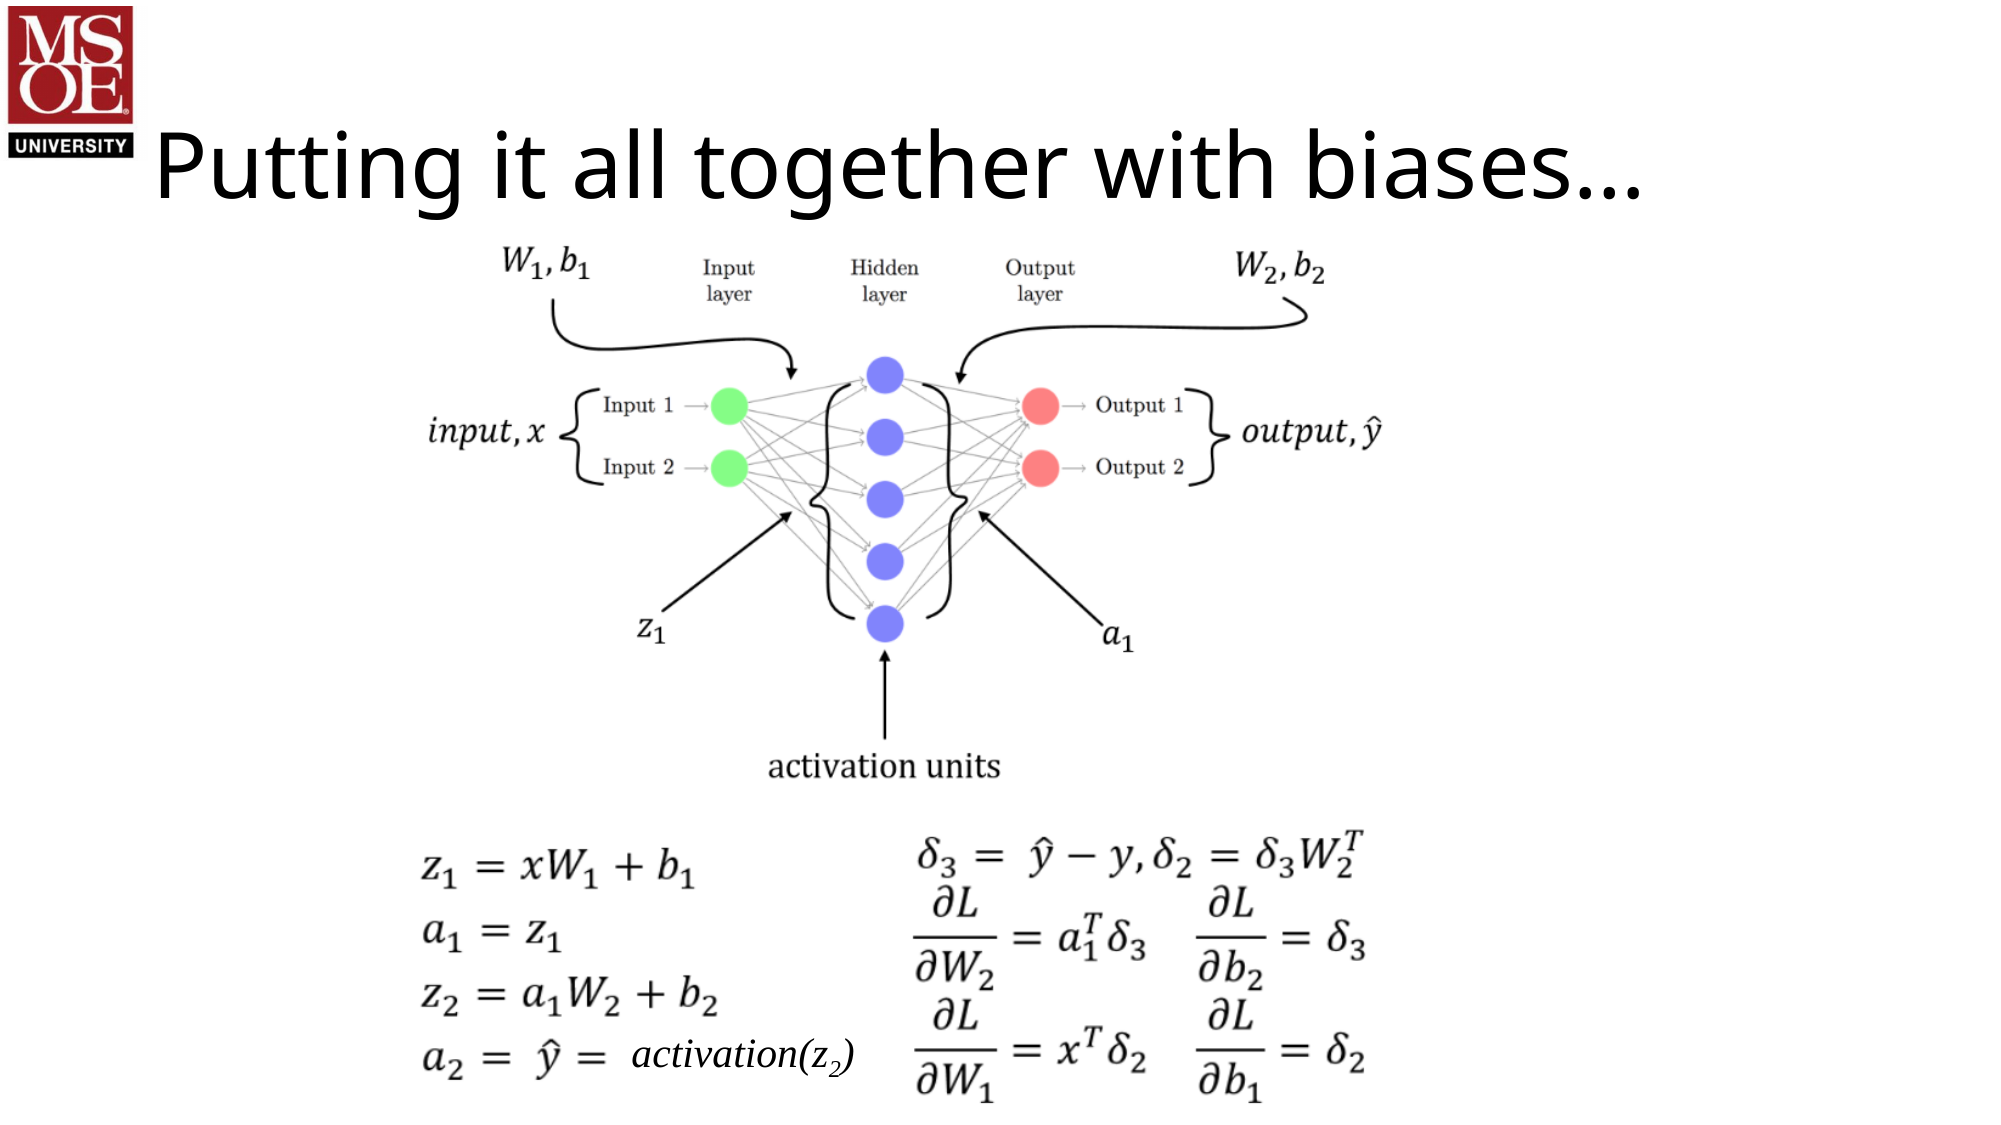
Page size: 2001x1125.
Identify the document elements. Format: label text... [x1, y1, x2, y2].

picture [400, 222, 1420, 1125]
title Putting it all together with biases… [137, 59, 1863, 278]
picture [0, 6, 148, 161]
